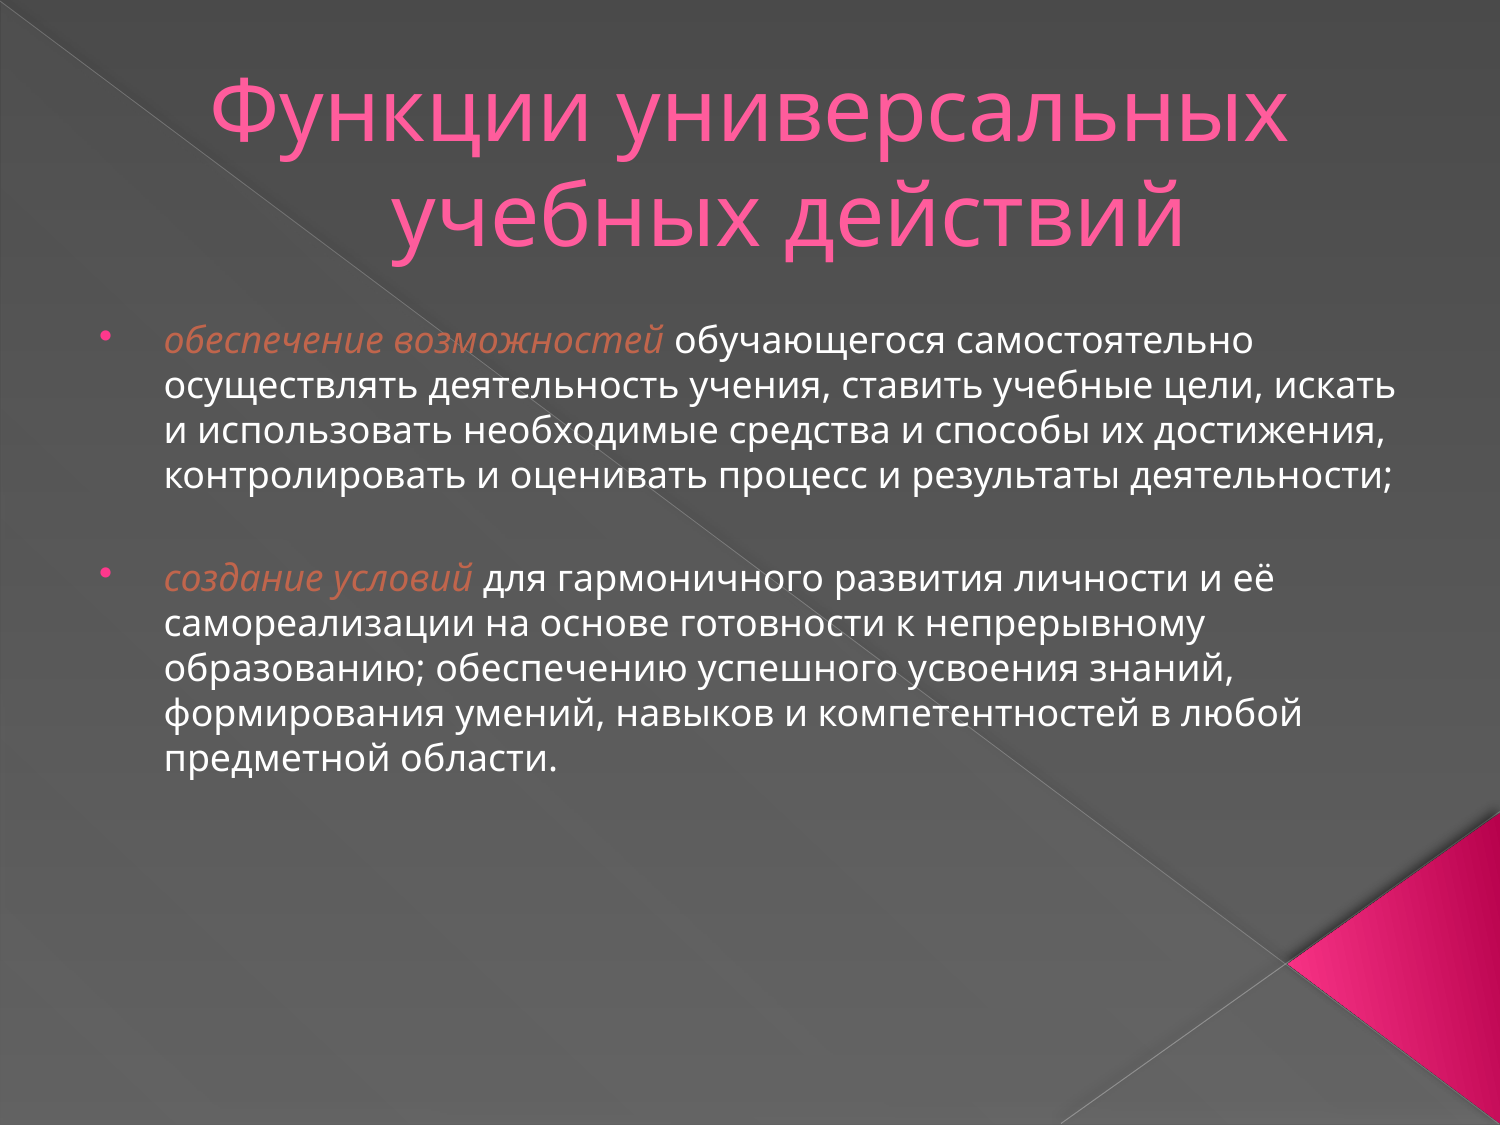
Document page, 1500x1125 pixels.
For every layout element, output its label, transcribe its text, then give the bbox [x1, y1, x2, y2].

list обеспечение возможностей обучающегося самостоятельно осуществлять деятельность учения, ставить учебные цели, искать и использовать необходимые средства и способы их достижения, контролировать и оценивать процесс и результаты деятельности; создание условий для гармоничного развития личности и её самореализации на основе готовности к непрерывному образованию; обеспечению успешного усвоения знаний, формирования умений, навыков и компетентностей в любой предметной области. [74, 308, 1426, 1060]
title Функции универсальных учебных действий [75, 43, 1425, 274]
